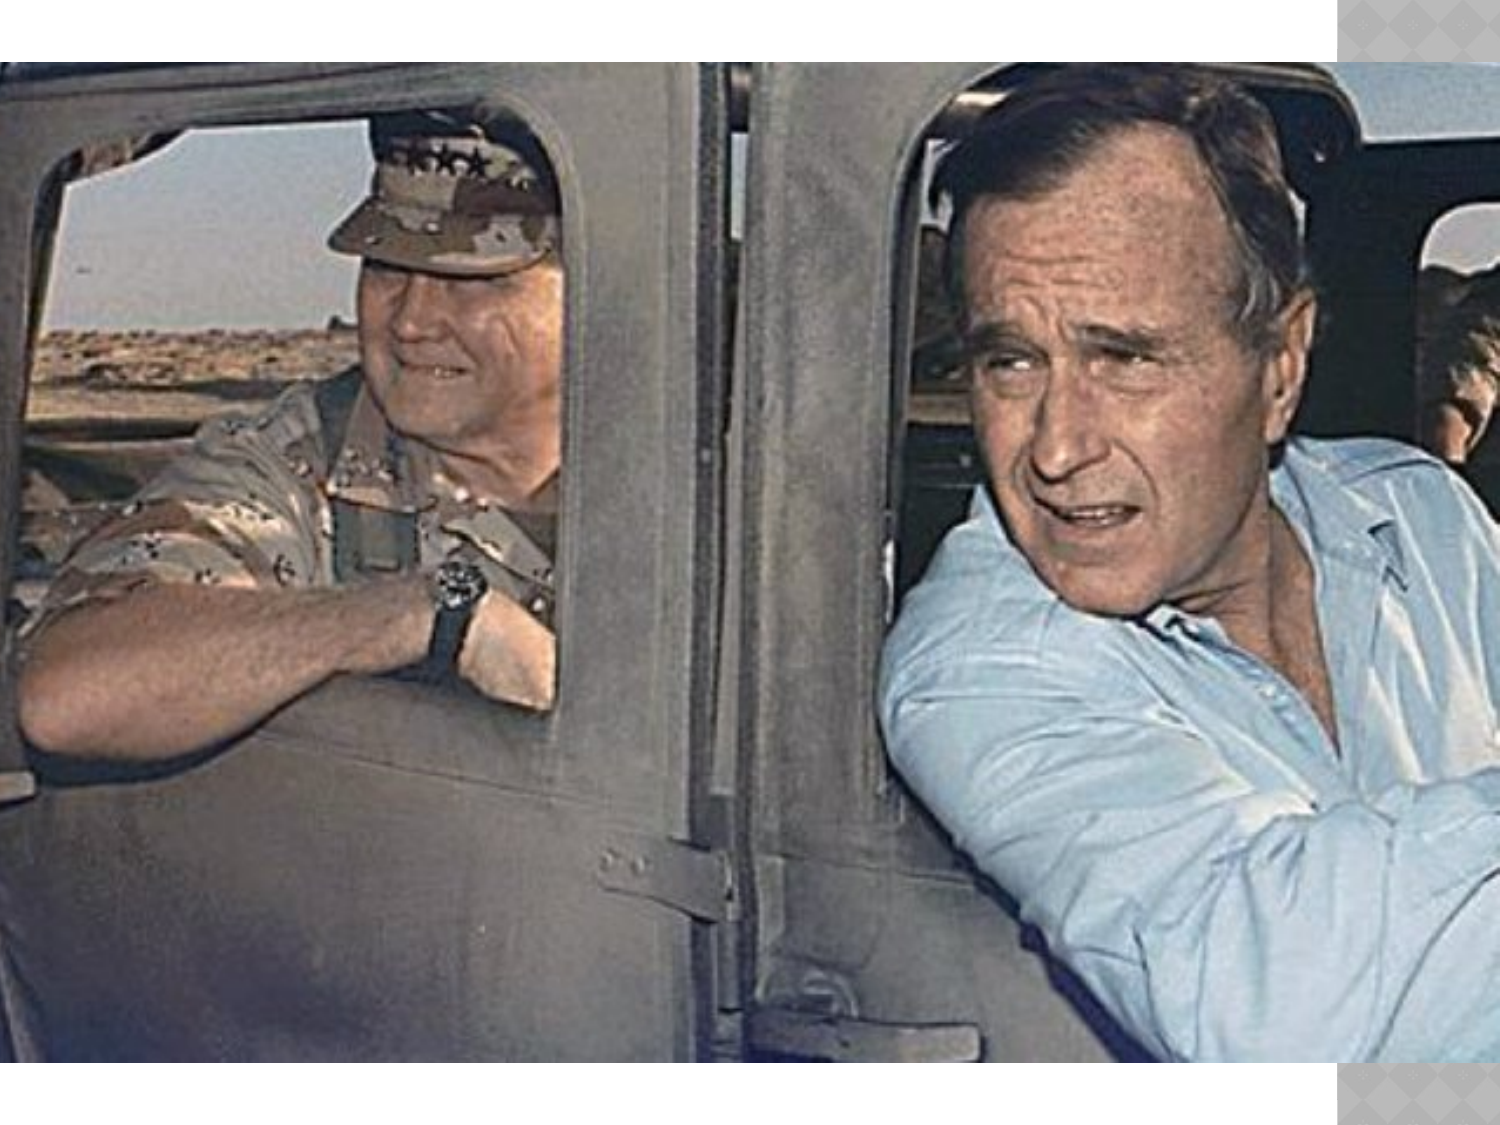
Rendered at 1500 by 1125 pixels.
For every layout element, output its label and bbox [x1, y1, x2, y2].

picture [0, 62, 1500, 1063]
